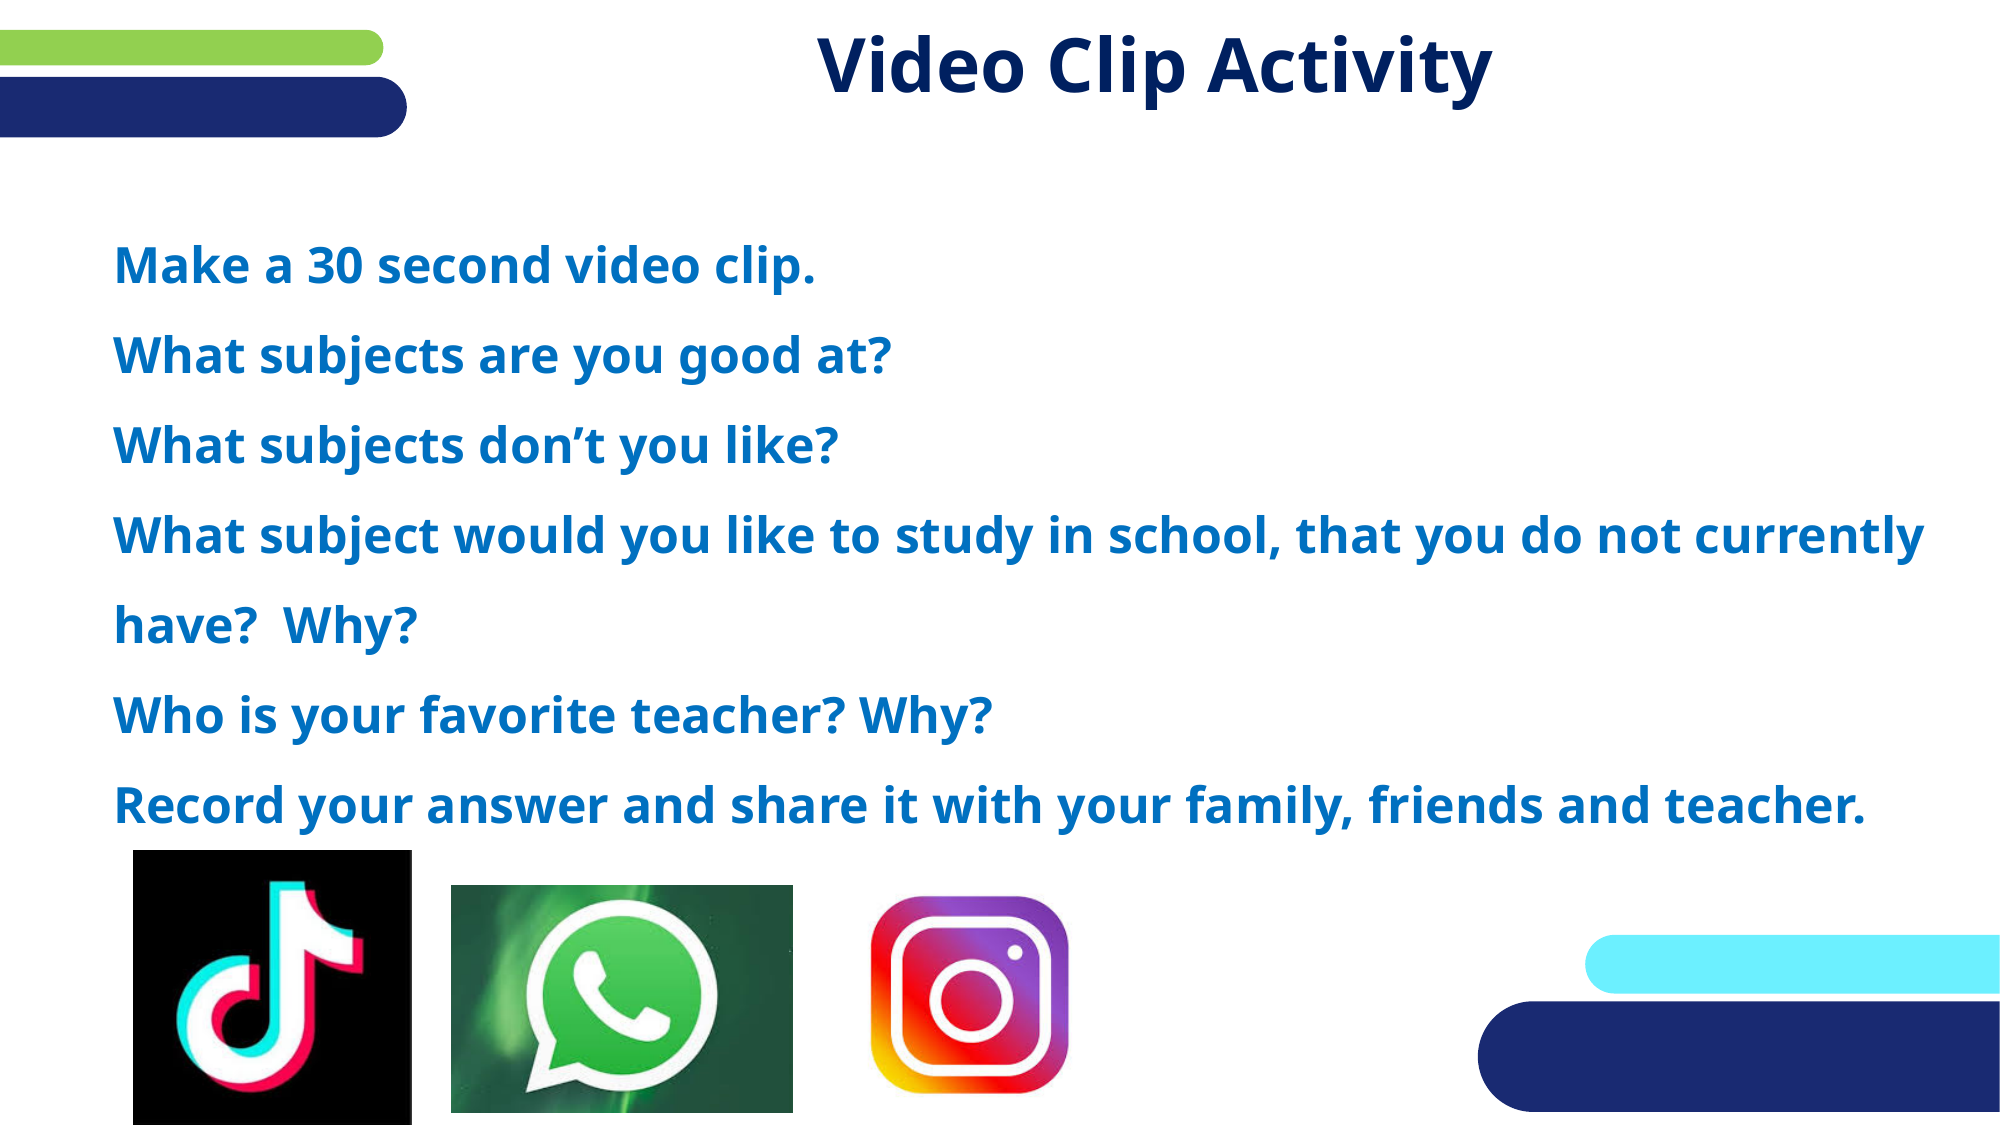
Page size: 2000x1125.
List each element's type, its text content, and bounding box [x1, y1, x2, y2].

picture [839, 865, 1101, 1125]
title Video Clip Activity [365, 3, 1947, 106]
picture [133, 850, 412, 1125]
text_box Make a 30 second video clip. What subjects are you good at? What subjects don’t you like? What subject would you like to study in school, that you do not currently have? Why? Who is your favorite teacher? Why? Record your answer and share it with your family, friends and teacher. [98, 106, 1947, 841]
picture [450, 885, 794, 1114]
